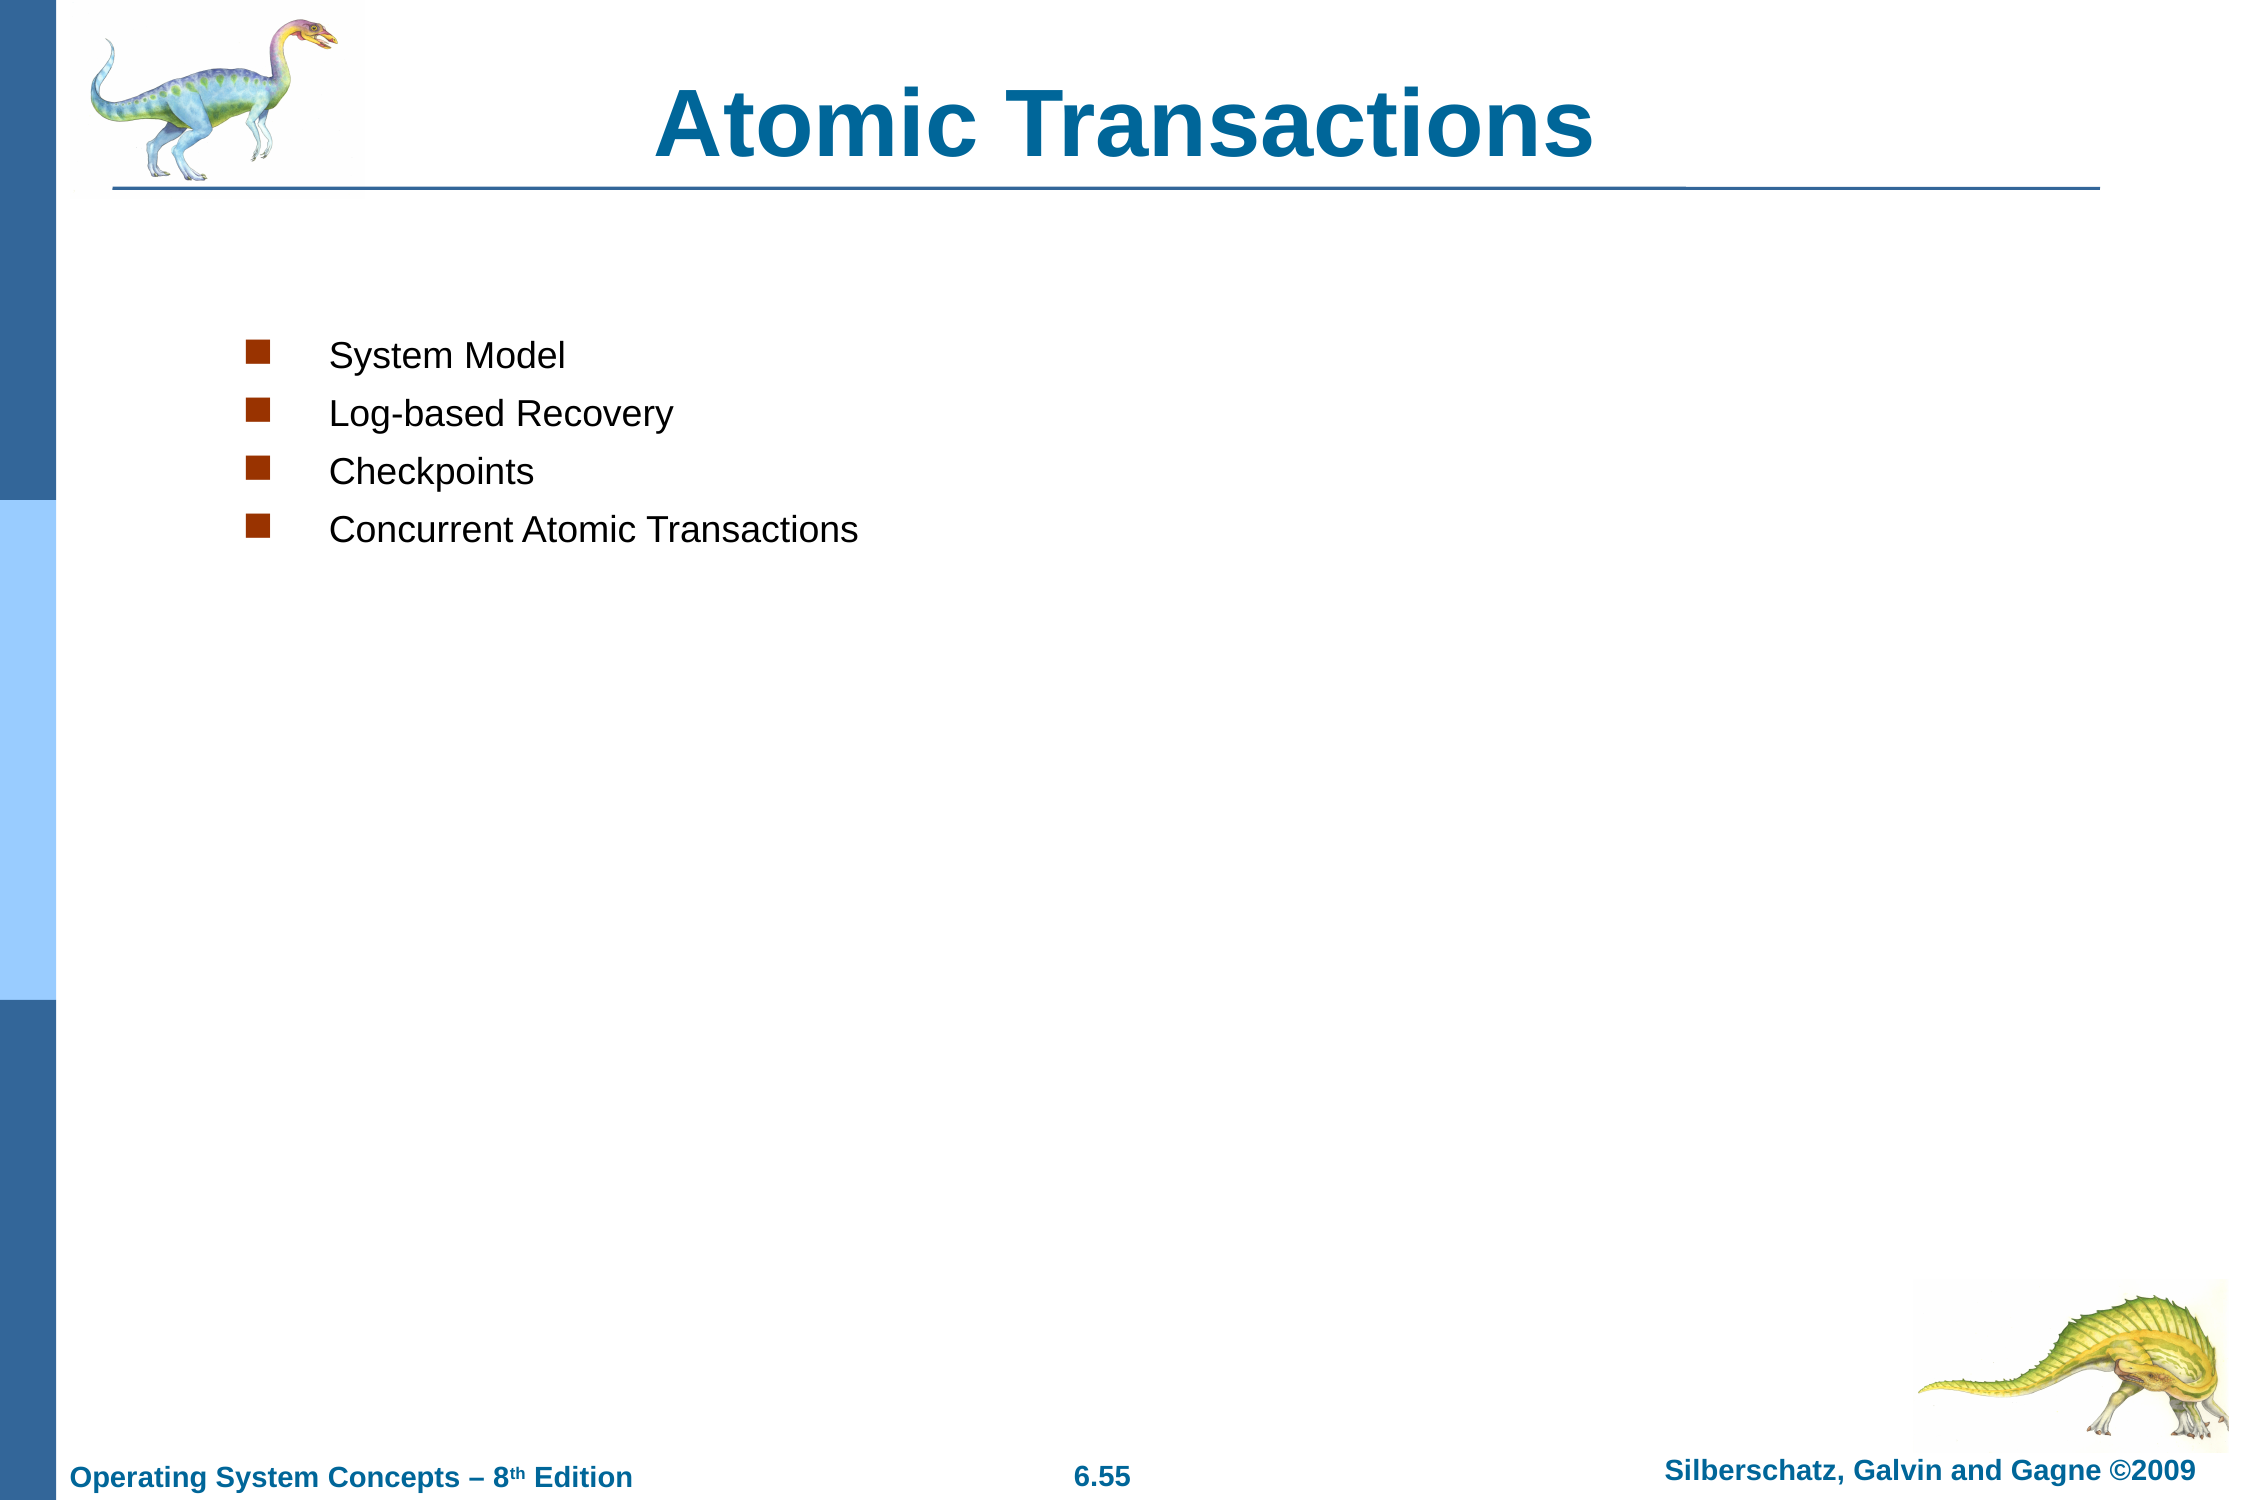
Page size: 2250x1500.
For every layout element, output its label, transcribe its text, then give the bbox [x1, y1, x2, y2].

list System Model Log-based Recovery Checkpoints Concurrent Atomic Transactions [227, 234, 2024, 1315]
title Atomic Transactions [112, 60, 2138, 187]
picture [70, 0, 365, 199]
picture [1913, 1279, 2229, 1453]
